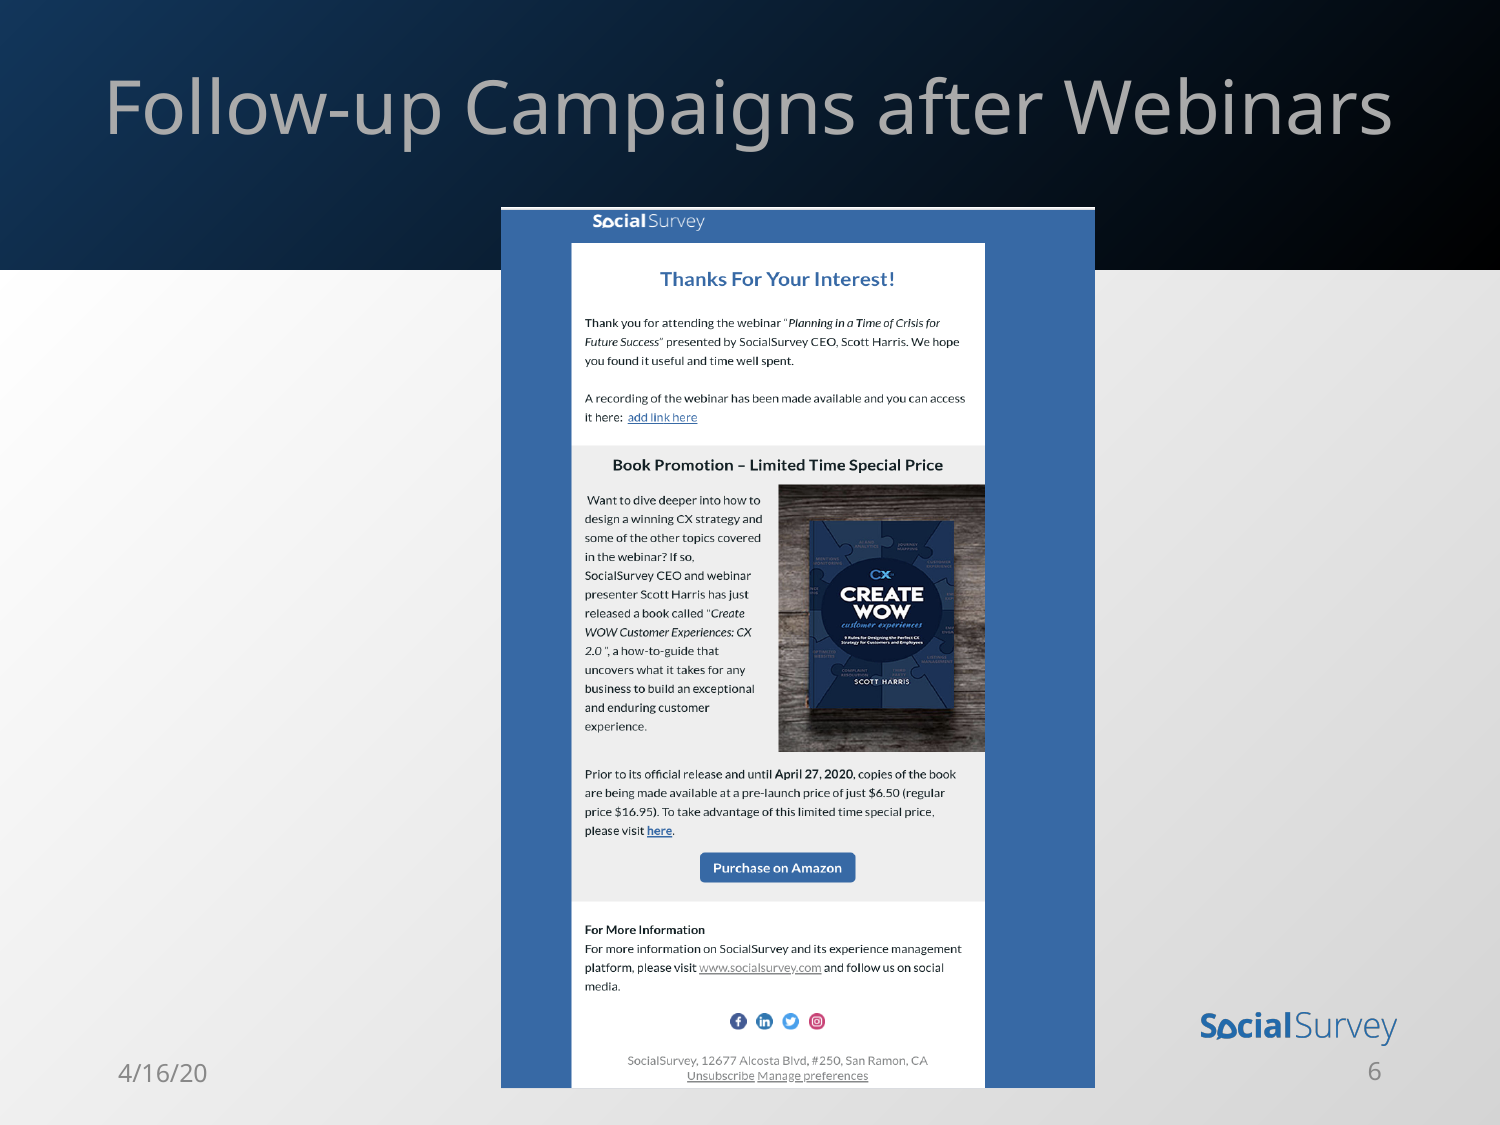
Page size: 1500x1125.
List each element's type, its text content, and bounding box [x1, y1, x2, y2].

picture [1201, 1012, 1397, 1042]
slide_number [103, 1042, 441, 1103]
slide_number 6 [1059, 1042, 1397, 1103]
picture [501, 207, 1095, 1090]
title Follow-up Campaigns after Webinars [103, 59, 1397, 240]
